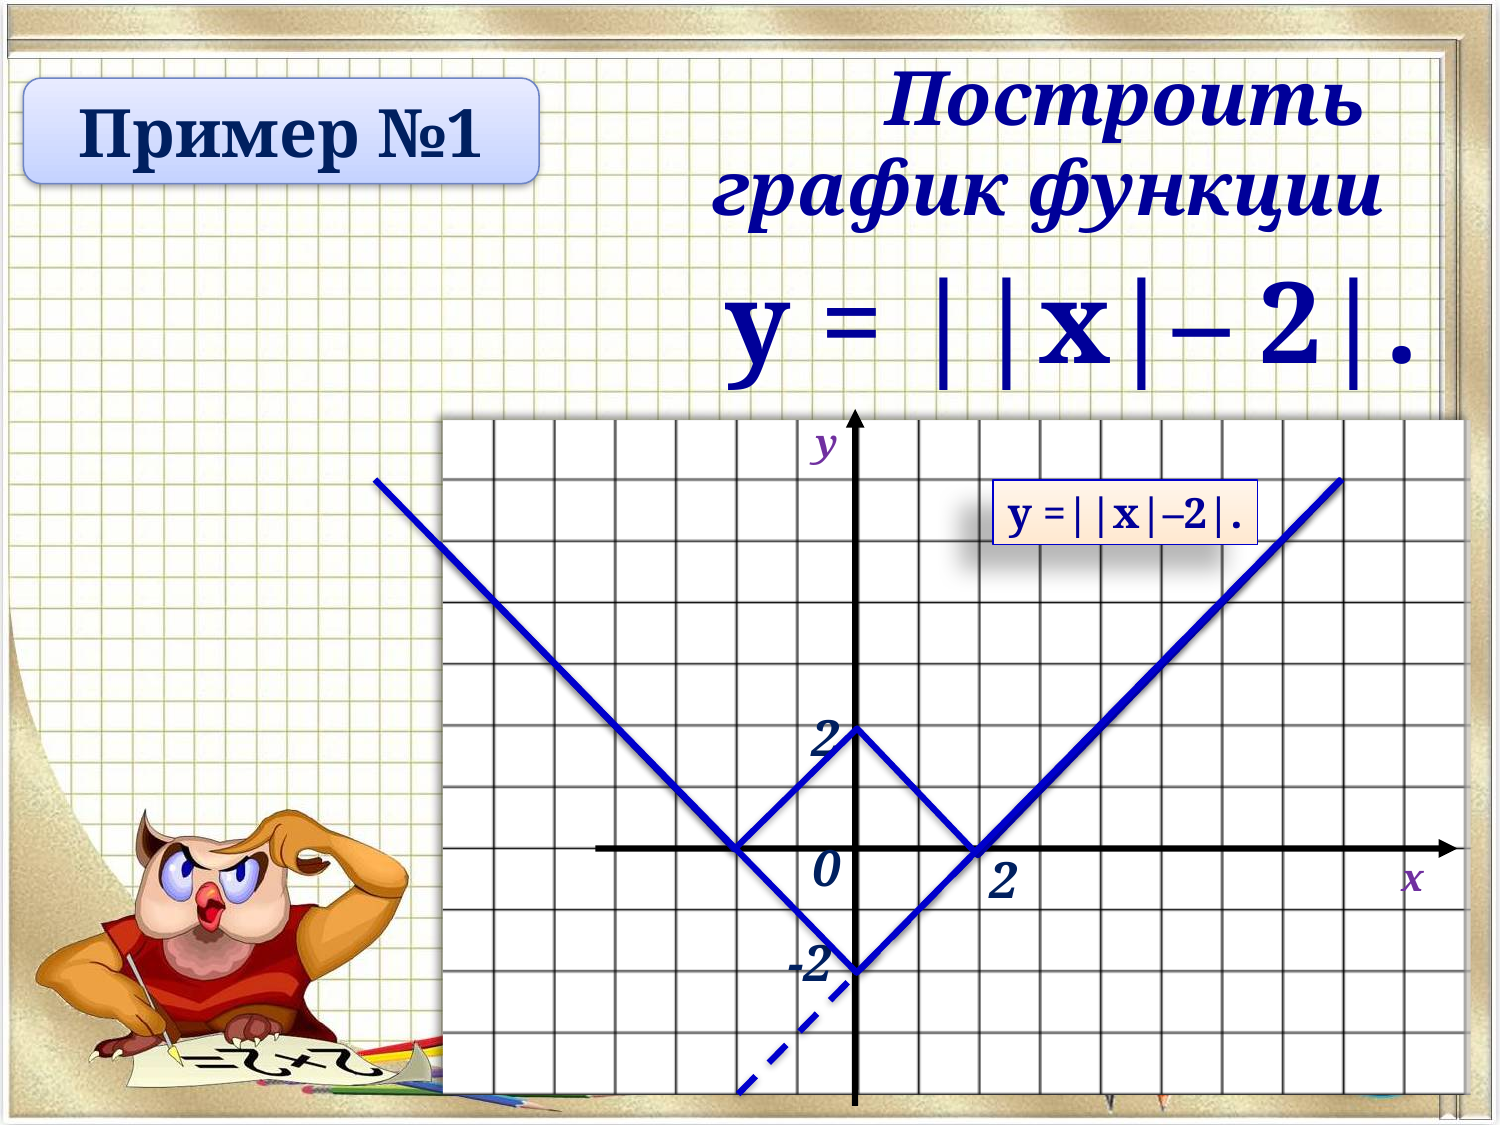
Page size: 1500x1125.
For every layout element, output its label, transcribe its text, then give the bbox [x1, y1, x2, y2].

text_box у = ||х|– 2|. [711, 243, 1434, 394]
text_box [372, 477, 437, 548]
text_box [737, 479, 1341, 1095]
picture [0, 0, 1500, 1125]
text_box Построить график функции [537, 42, 1400, 238]
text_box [442, 408, 1471, 1106]
text_box Пример №1 [23, 78, 537, 184]
